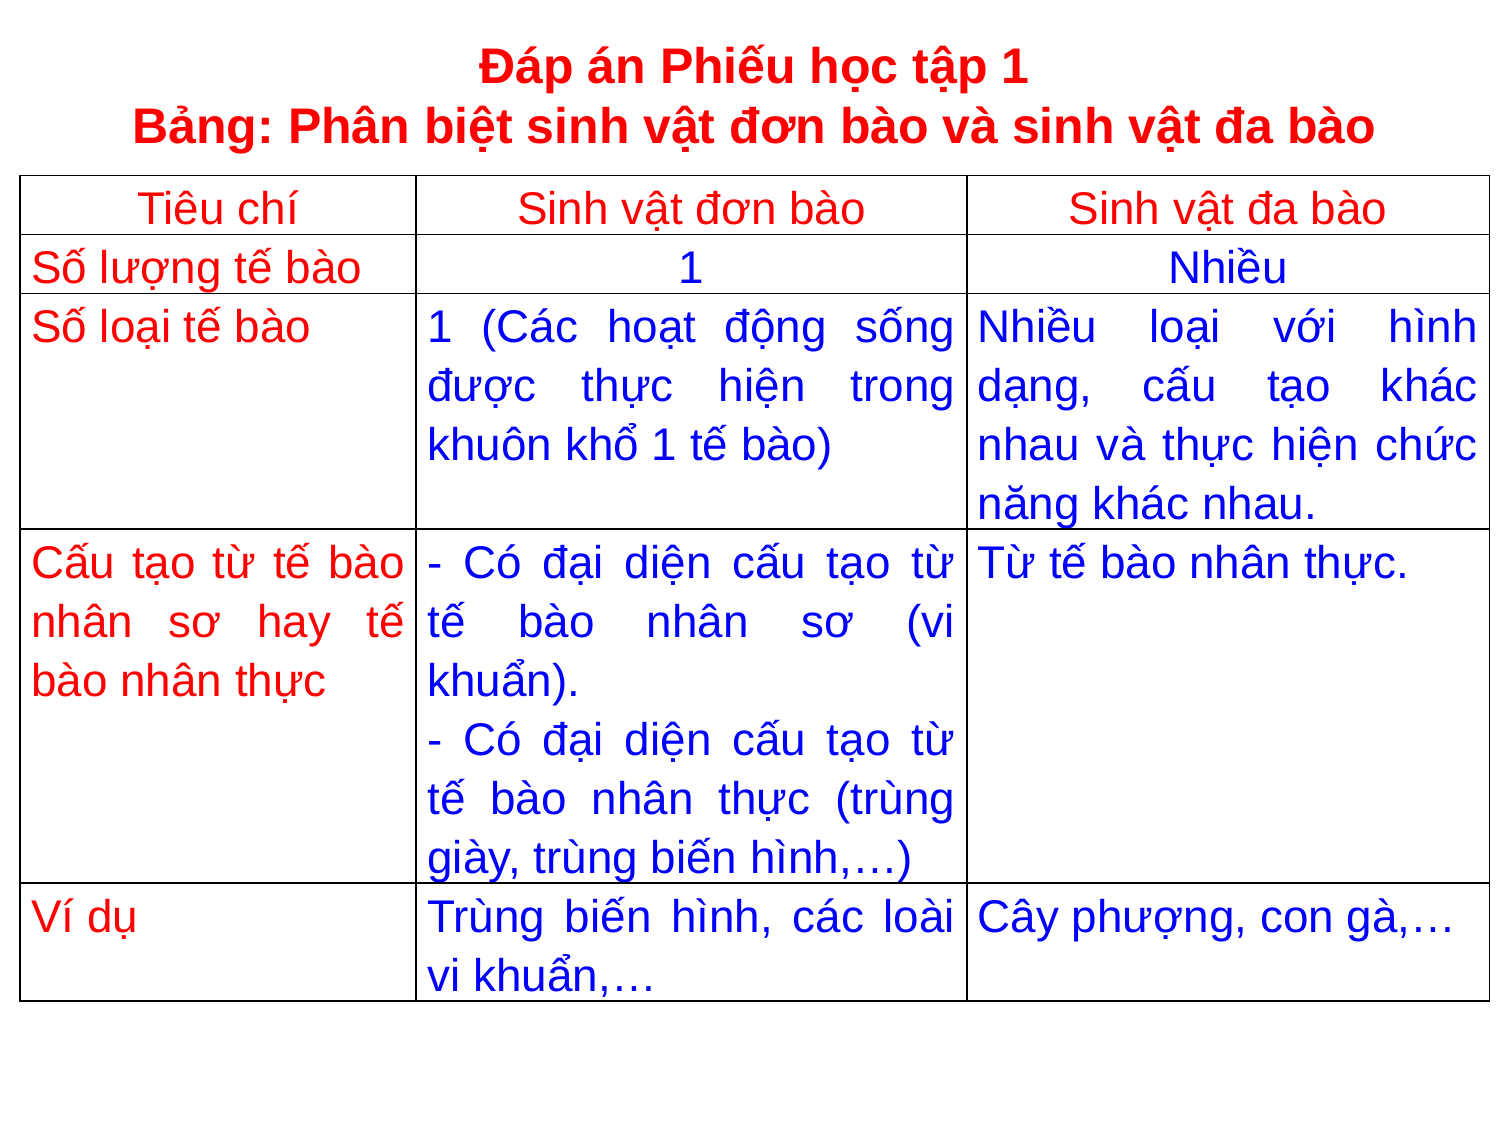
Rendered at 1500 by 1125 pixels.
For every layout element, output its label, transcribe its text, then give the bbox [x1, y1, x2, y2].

table_cell Cây phượng, con gà,… [968, 884, 1489, 1000]
table_header Sinh vật đa bào [968, 176, 1489, 234]
text_box Đáp án Phiếu học tập 1 Bảng: Phân biệt sinh vật đơn bào và sinh vật đa bào [117, 25, 1392, 161]
table_cell Số lượng tế bào [21, 235, 415, 293]
table_cell 1 (Các hoạt động sống được thực hiện trong khuôn khổ 1 tế bào) [417, 294, 966, 528]
table_cell Nhiều [968, 235, 1489, 293]
table_cell 1 [417, 235, 966, 293]
table_header Tiêu chí [21, 176, 415, 234]
table_cell Nhiều loại với hình dạng, cấu tạo khác nhau và thực hiện chức năng khác nhau. [968, 294, 1489, 528]
table_cell Cấu tạo từ tế bào nhân sơ hay tế bào nhân thực [21, 530, 415, 882]
table_header Sinh vật đơn bào [417, 176, 966, 234]
table_cell Số loại tế bào [21, 294, 415, 528]
table_cell Trùng biến hình, các loài vi khuẩn,… [417, 884, 966, 1000]
table_cell - Có đại diện cấu tạo từ tế bào nhân sơ (vi khuẩn). - Có đại diện cấu tạo từ tế bào nhân thực (trùng giày, trùng biến hình,…) [417, 530, 966, 882]
table_cell Ví dụ [21, 884, 415, 1000]
table_cell Từ tế bào nhân thực. [968, 530, 1489, 882]
